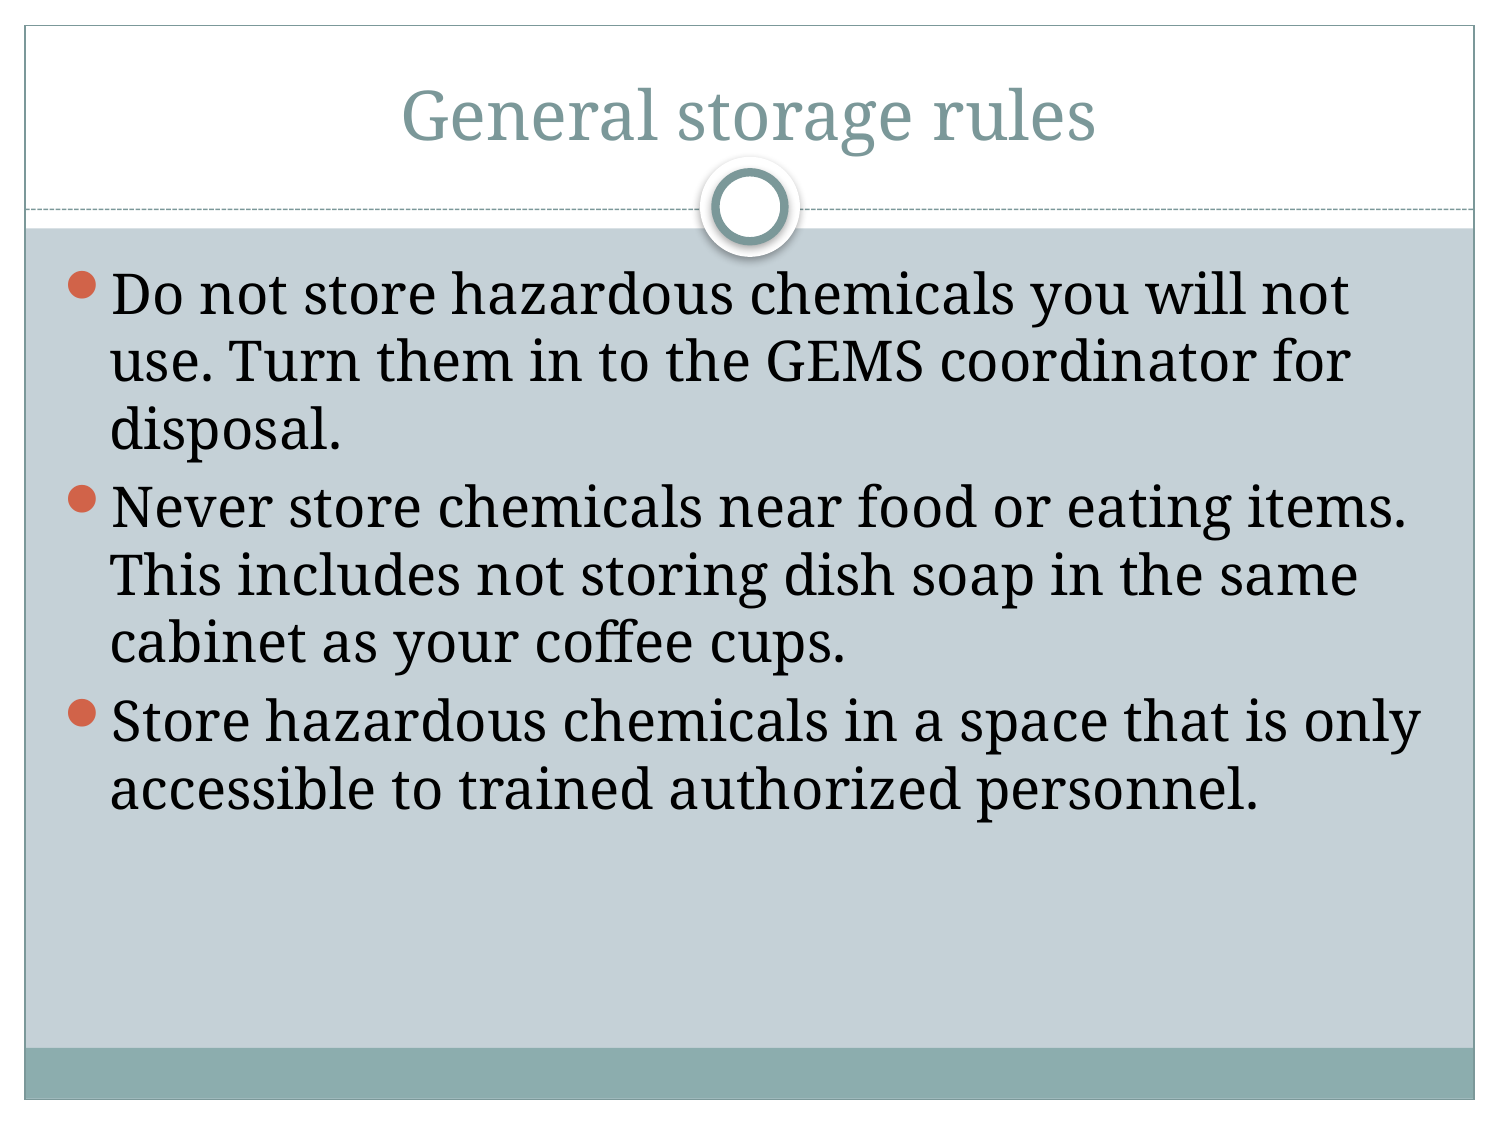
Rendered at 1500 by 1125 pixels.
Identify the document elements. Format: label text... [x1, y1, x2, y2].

list Do not store hazardous chemicals you will not use. Turn them in to the GEMS coordinator for disposal. Never store chemicals near food or eating items. This includes not storing dish soap in the same cabinet as your coffee cups. Store hazardous chemicals in a space that is only accessible to trained authorized personnel. [49, 250, 1445, 1001]
title General storage rules [49, 37, 1450, 162]
